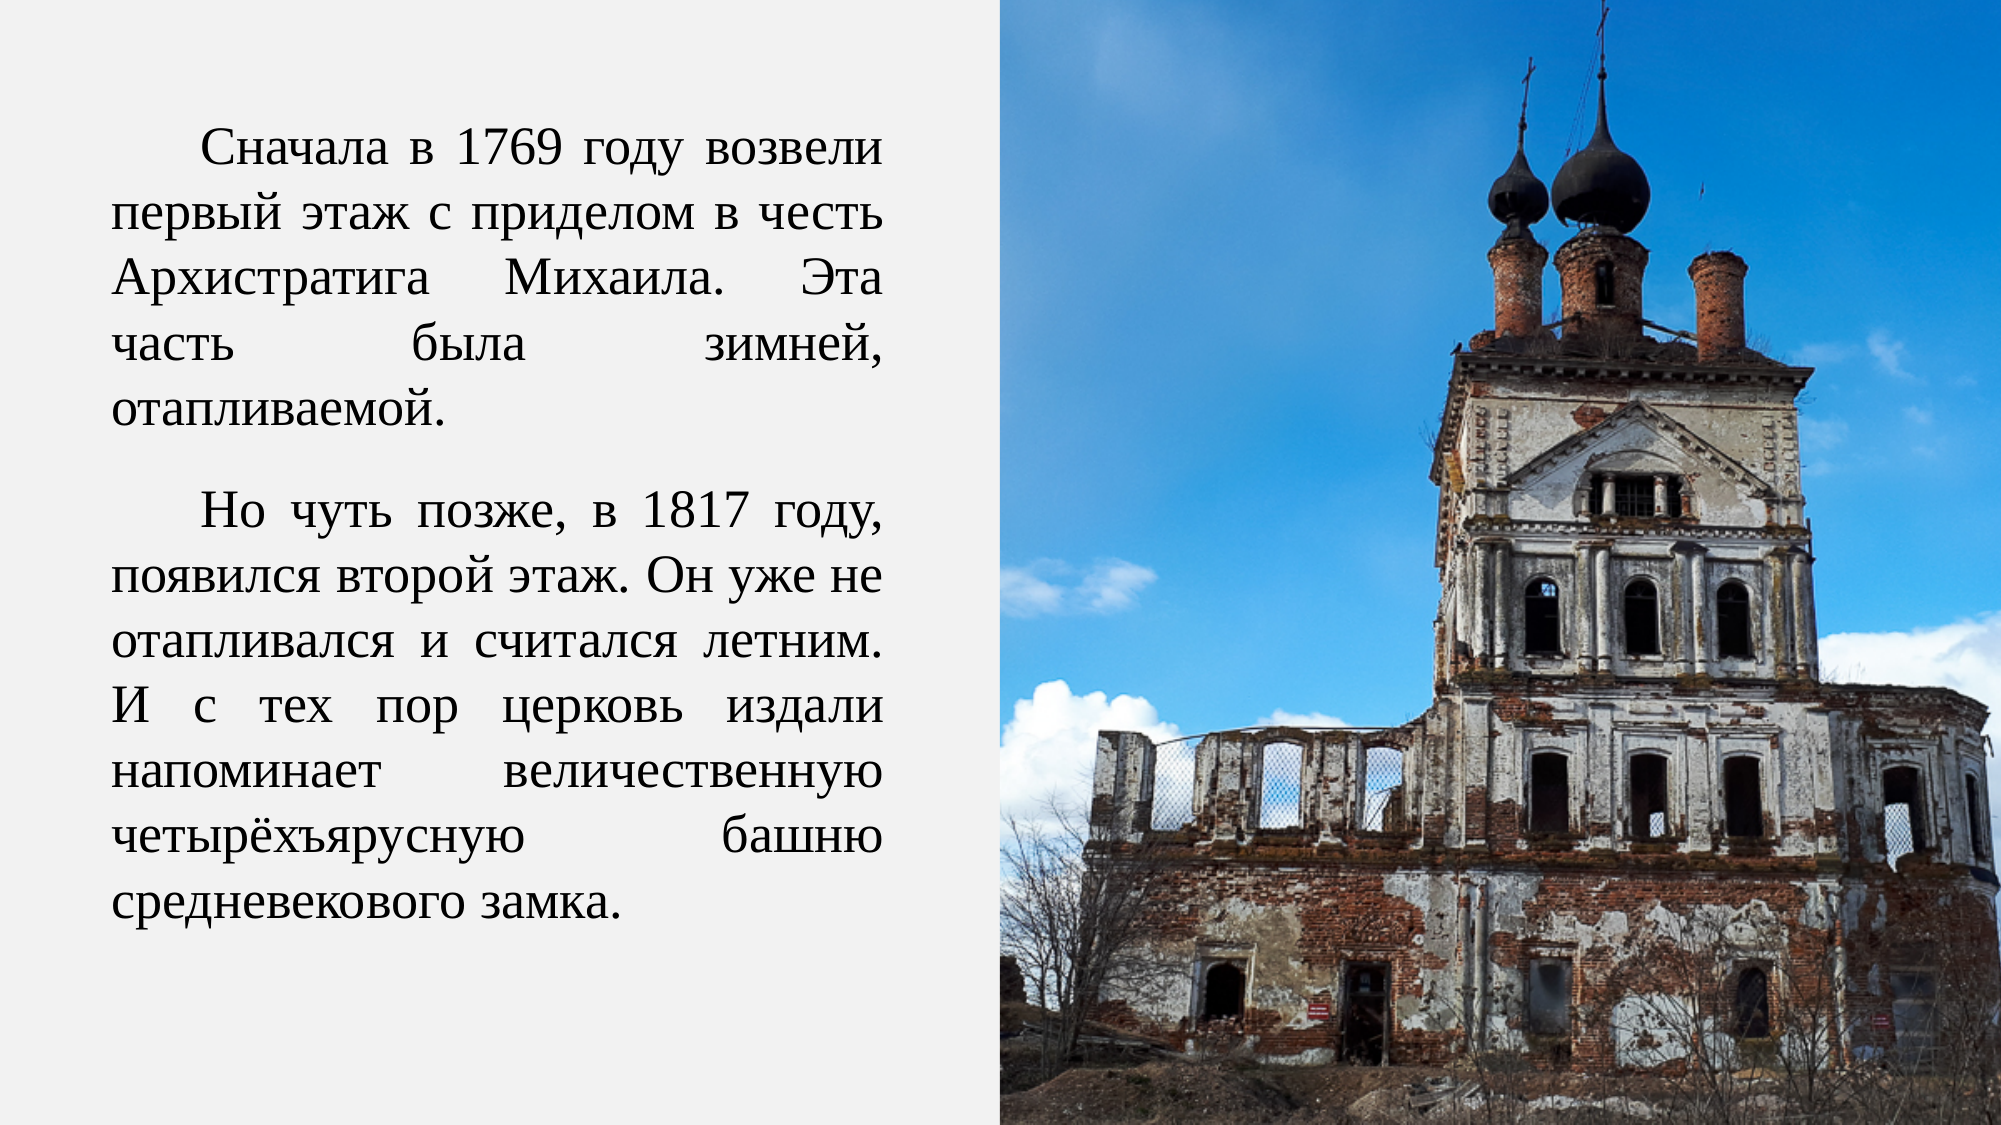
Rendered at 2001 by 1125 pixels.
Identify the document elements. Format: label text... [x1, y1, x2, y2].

list Сначала в 1769 году возвели первый этаж с приделом в честь Архистратига Михаила. Эта часть была зимней, отапливаемой. Но чуть позже, в 1817 году, появился второй этаж. Он уже не отапливался и считался летним. И с тех пор церковь издали напоминает величественную четырёхъярусную башню средневекового замка. [96, 102, 900, 1098]
picture [999, 0, 2001, 1125]
